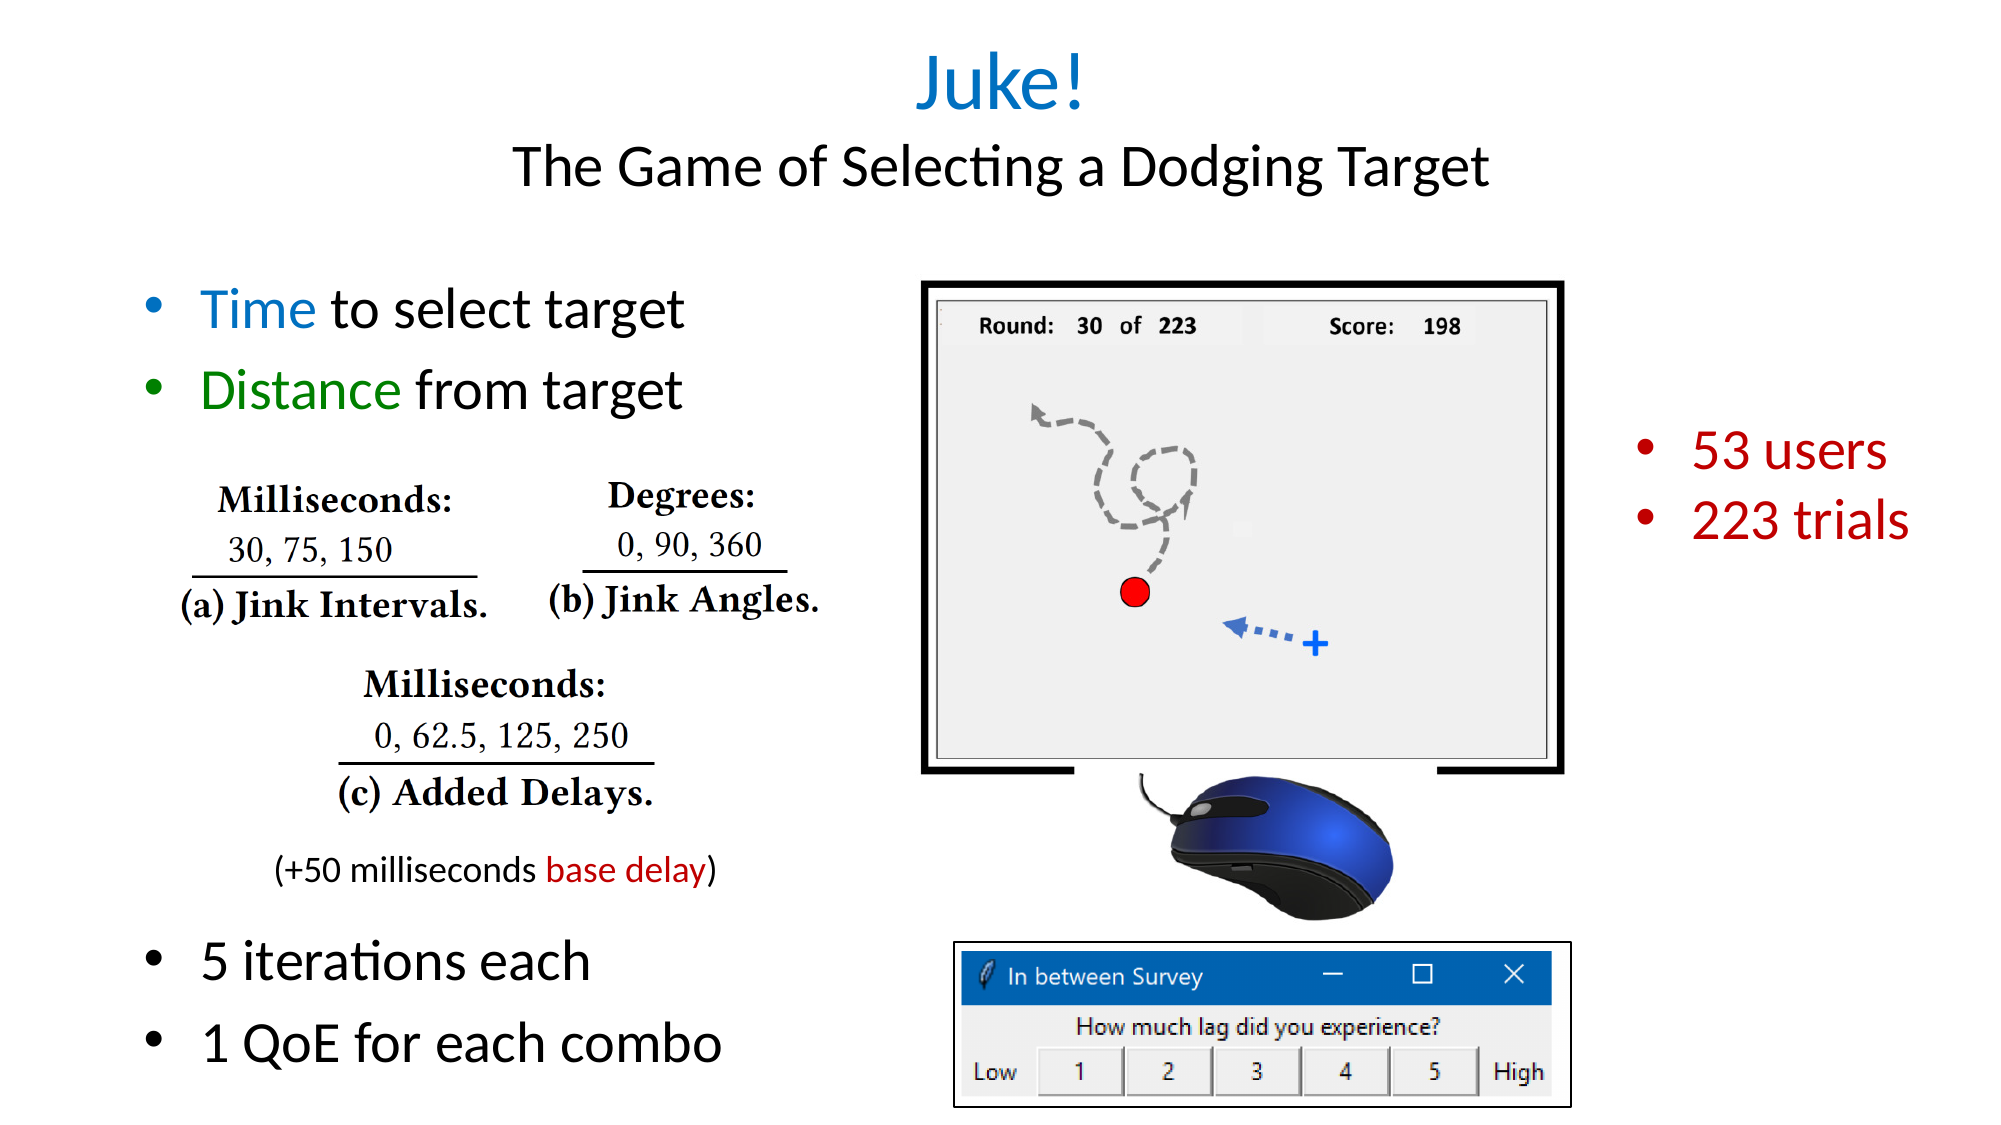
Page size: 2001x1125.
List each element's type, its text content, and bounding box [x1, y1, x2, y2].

text_box 53 users 223 trials [1620, 403, 2000, 559]
picture [157, 469, 496, 631]
list Time to select target Distance from target 5 iterations each 1 QoE for each combo [128, 262, 792, 1125]
picture [954, 943, 1570, 1107]
picture [528, 469, 843, 631]
title Juke! The Game of Selecting a Dodging Target [326, 18, 1677, 207]
picture [914, 274, 1570, 926]
picture [316, 653, 675, 830]
text_box (+50 milliseconds base delay) [258, 837, 733, 897]
